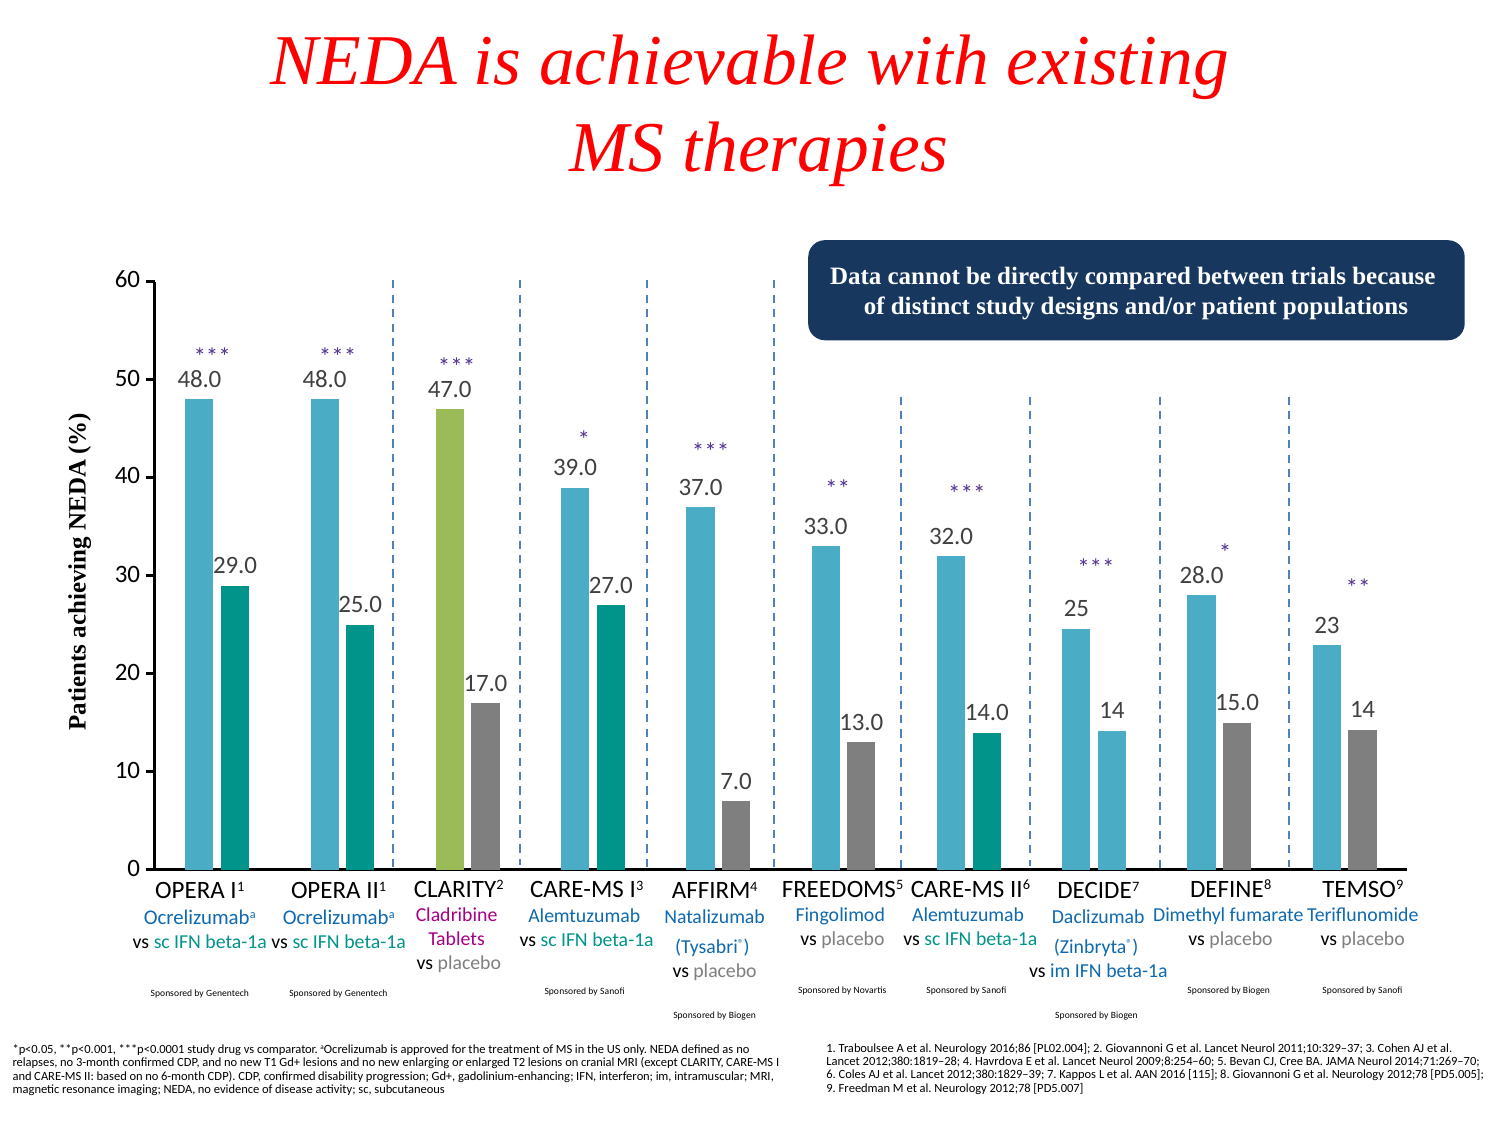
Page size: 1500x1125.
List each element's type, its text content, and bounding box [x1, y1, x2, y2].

text_box Data cannot be directly compared between trials because of distinct study designs and/or patient populations [808, 240, 1465, 341]
text_box FREEDOMS5 Fingolimod vs placebo Sponsored by Novartis [764, 904, 891, 1002]
chart [87, 256, 1435, 896]
title NEDA is achievable with existing MS therapies [75, 5, 1425, 194]
text_box DECIDE7 Daclizumab (Zinbryta®) vs im IFN beta-1a Sponsored by Biogen [1019, 904, 1177, 1028]
text_box OPERA II1 Ocrelizumaba vs sc IFN beta-1a Sponsored by Genentech [260, 904, 418, 1041]
text_box CLARITY2 Cladribine Tablets vs placebo [380, 904, 508, 974]
text_box AFFIRM4 Natalizumab (Tysabri®) vs placebo Sponsored by Biogen [636, 904, 794, 1028]
text_box CARE-MS II6 Alemtuzumab vs sc IFN beta-1a Sponsored by Sanofi [891, 904, 1019, 1002]
text_box Patients achieving NEDA (%) [60, 256, 85, 888]
text_box DEFINE8 Dimethyl fumarate vs placebo Sponsored by Biogen [1152, 904, 1284, 1002]
text_box CARE-MS I3 Alemtuzumab vs sc IFN beta-1a Sponsored by Sanofi [508, 904, 636, 1003]
list *p<0.05, **p<0.001, ***p<0.0001 study drug vs comparator. aOcrelizumab is approved for the treatment of MS in the US only. NEDA defined as no relapses, no 3-month confirmed CDP, and no new T1 Gd+ lesions and no new enlarging or enlarged T2 lesions on cranial MRI (except CLARITY, CARE-MS I and CARE-MS II: based on no 6-month CDP). CDP, confirmed disability progression; Gd+, gadolinium-enhancing; IFN, interferon; im, intramuscular; MRI, magnetic resonance imaging; NEDA, no evidence of disease activity; sc, subcutaneous [12, 1042, 795, 1125]
list 1. Traboulsee A et al. Neurology 2016;86 [PL02.004]; 2. Giovannoni G et al. Lancet Neurol 2011;10:329‒37; 3. Cohen AJ et al. Lancet 2012;380:1819–28; 4. Havrdova E et al. Lancet Neurol 2009;8:254‒60; 5. Bevan CJ, Cree BA. JAMA Neurol 2014;71:269‒70; 6. Coles AJ et al. Lancet 2012;380:1829–39; 7. Kappos L et al. AAN 2016 [115]; 8. Giovannoni G et al. Neurology 2012;78 [PD5.005]; 9. Freedman M et al. Neurology 2012;78 [PD5.007] [826, 1041, 1487, 1125]
text_box TEMSO9 Teriflunomide vs placebo Sponsored by Sanofi [1284, 872, 1442, 1002]
text_box OPERA I1 Ocrelizumaba vs sc IFN beta-1a Sponsored by Genentech [121, 904, 260, 1005]
